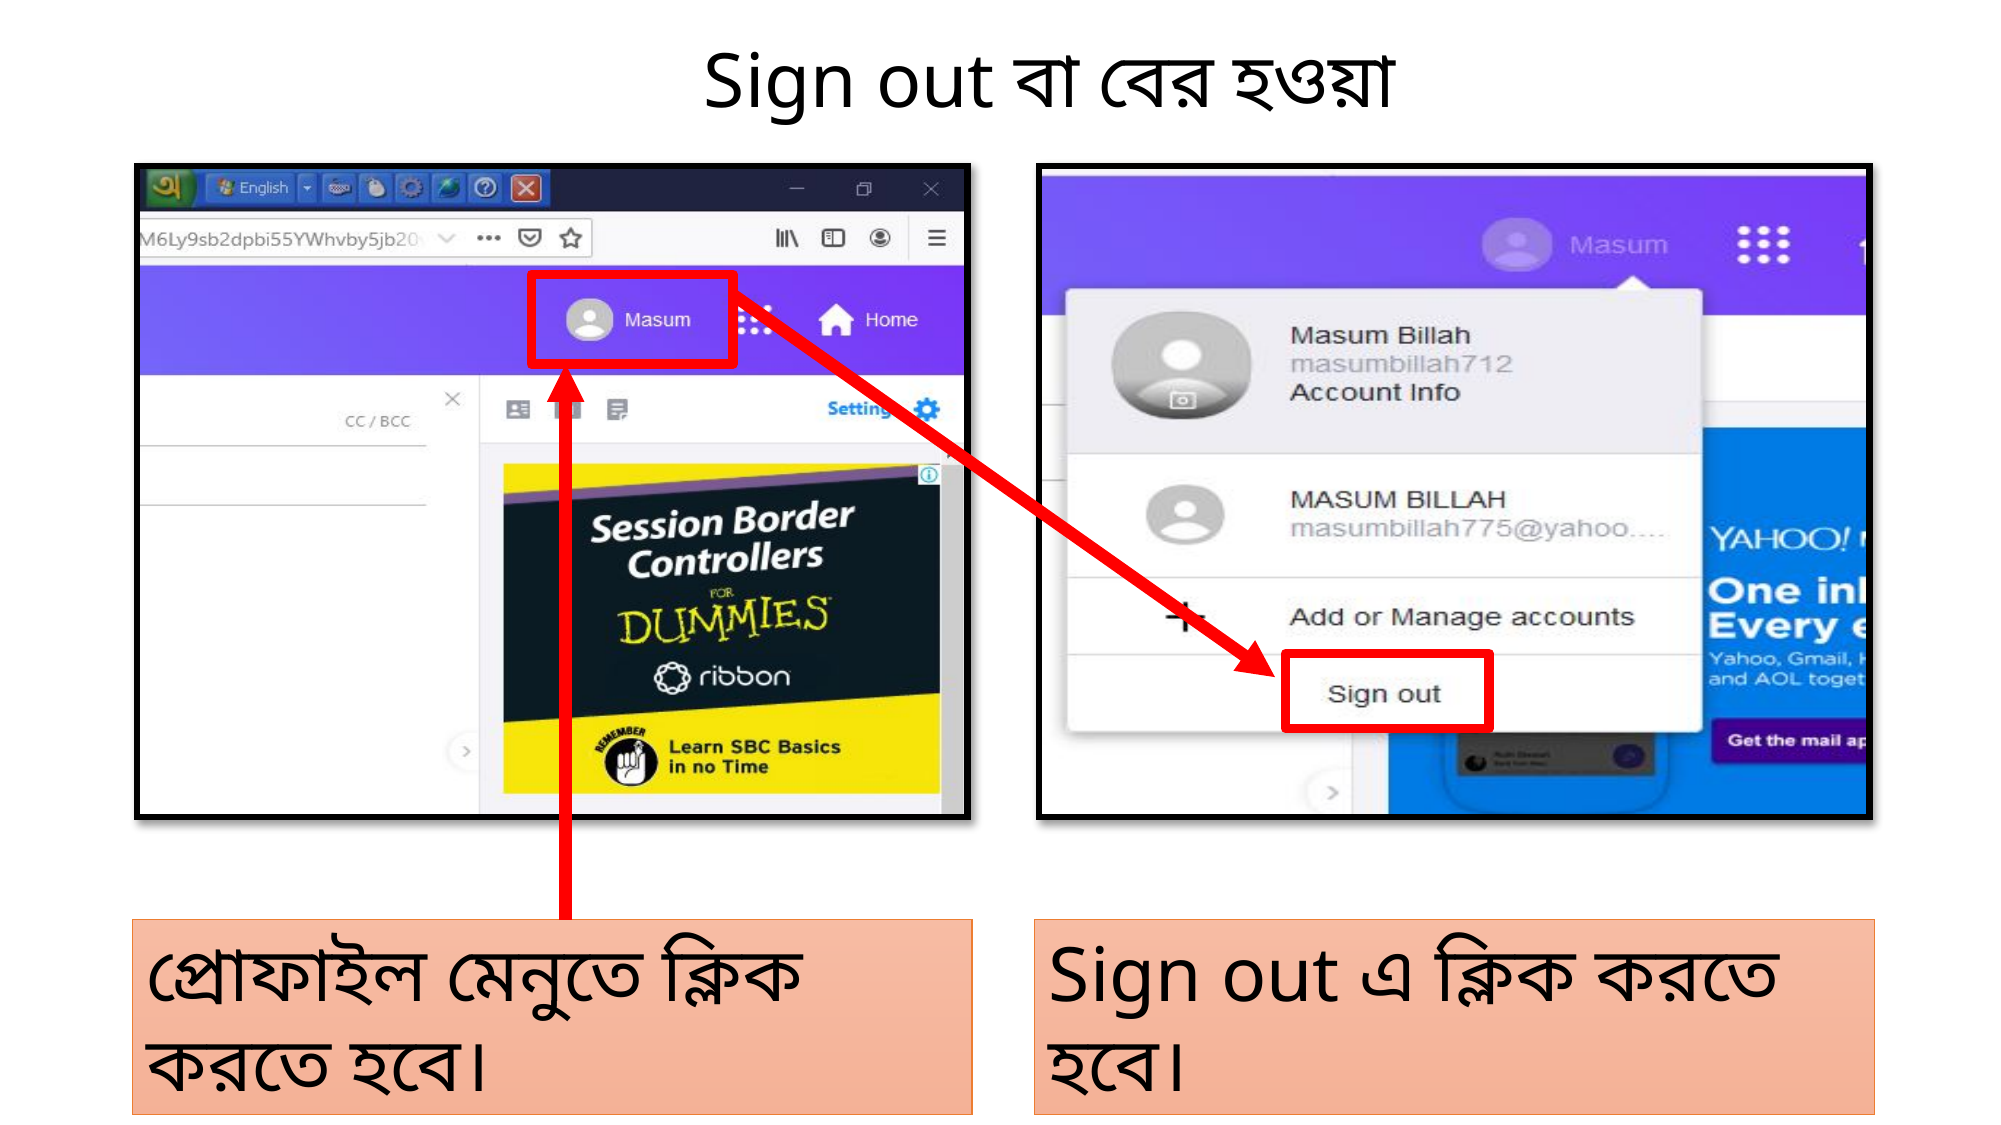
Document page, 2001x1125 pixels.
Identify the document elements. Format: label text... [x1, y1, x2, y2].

picture [1042, 168, 1867, 815]
picture [139, 168, 965, 815]
text_box প্রোফাইল মেনুতে ক্লিক করতে হবে। [132, 919, 973, 1115]
text_box Sign out বা বের হওয়া [565, 25, 1535, 131]
text_box Sign out এ ক্লিক করতে হবে। [1034, 919, 1875, 1115]
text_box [732, 294, 1275, 678]
